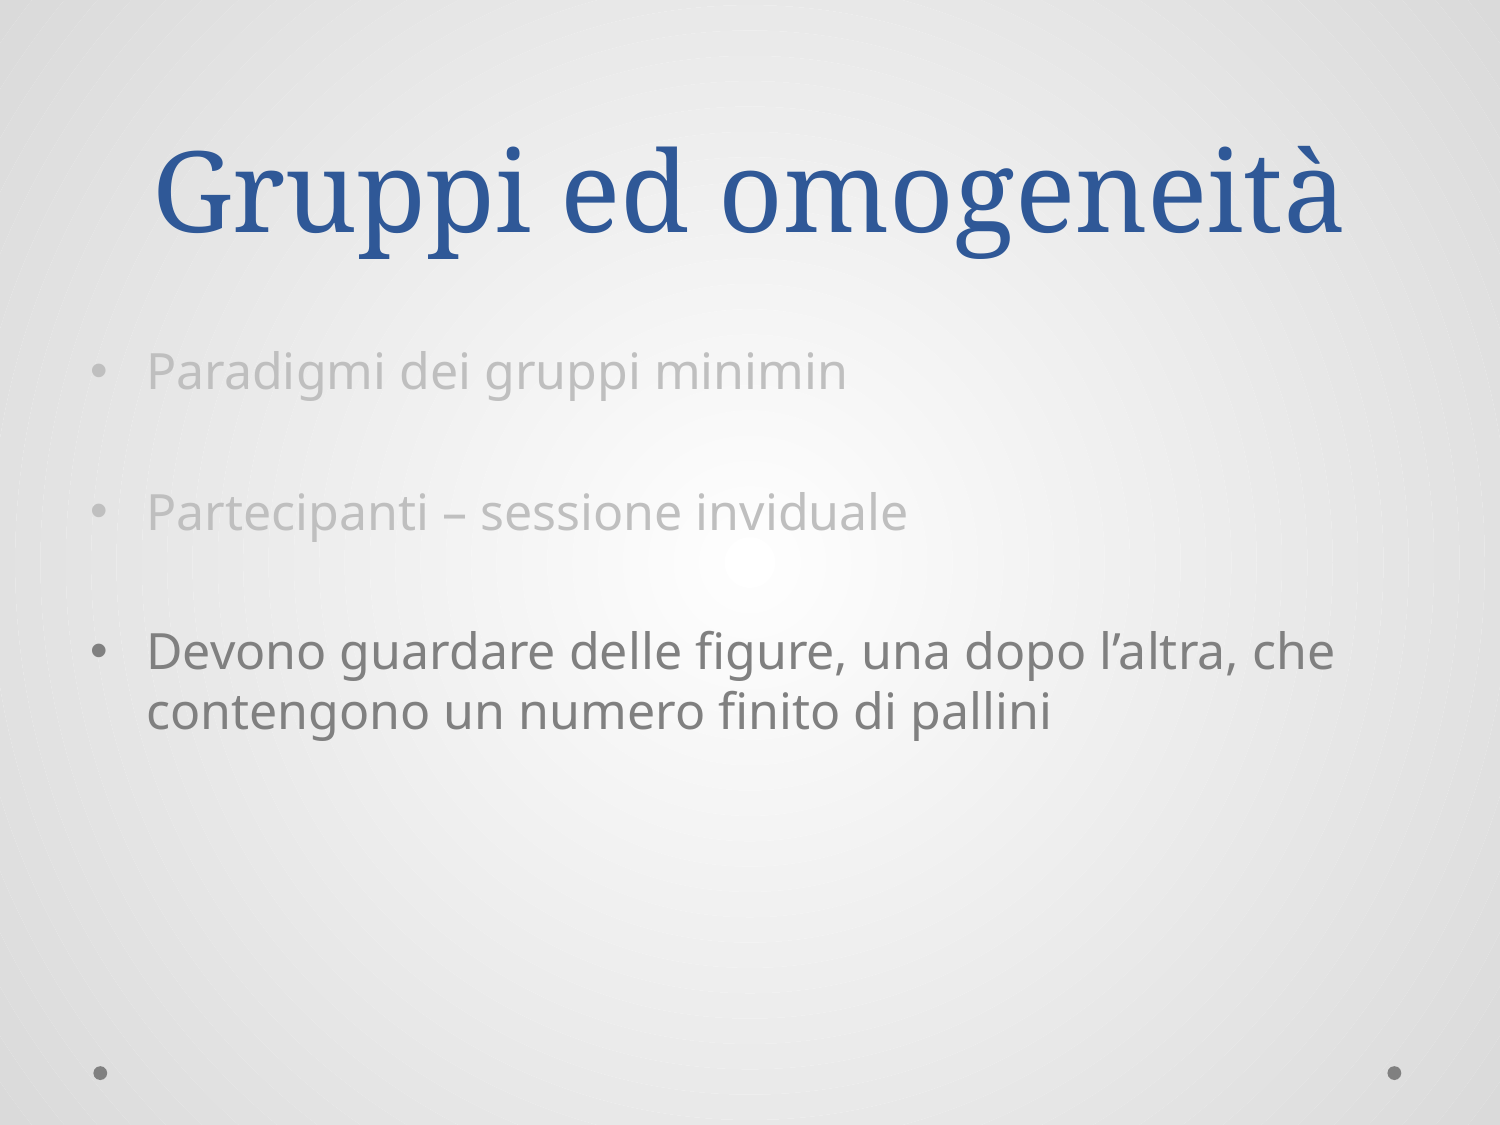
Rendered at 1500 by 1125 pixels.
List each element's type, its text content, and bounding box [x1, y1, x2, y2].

list Paradigmi dei gruppi minimin Partecipanti – sessione inviduale Devono guardare delle figure, una dopo l’altra, che contengono un numero finito di pallini [75, 262, 1425, 1005]
title Gruppi ed omogeneità [75, 0, 1425, 262]
